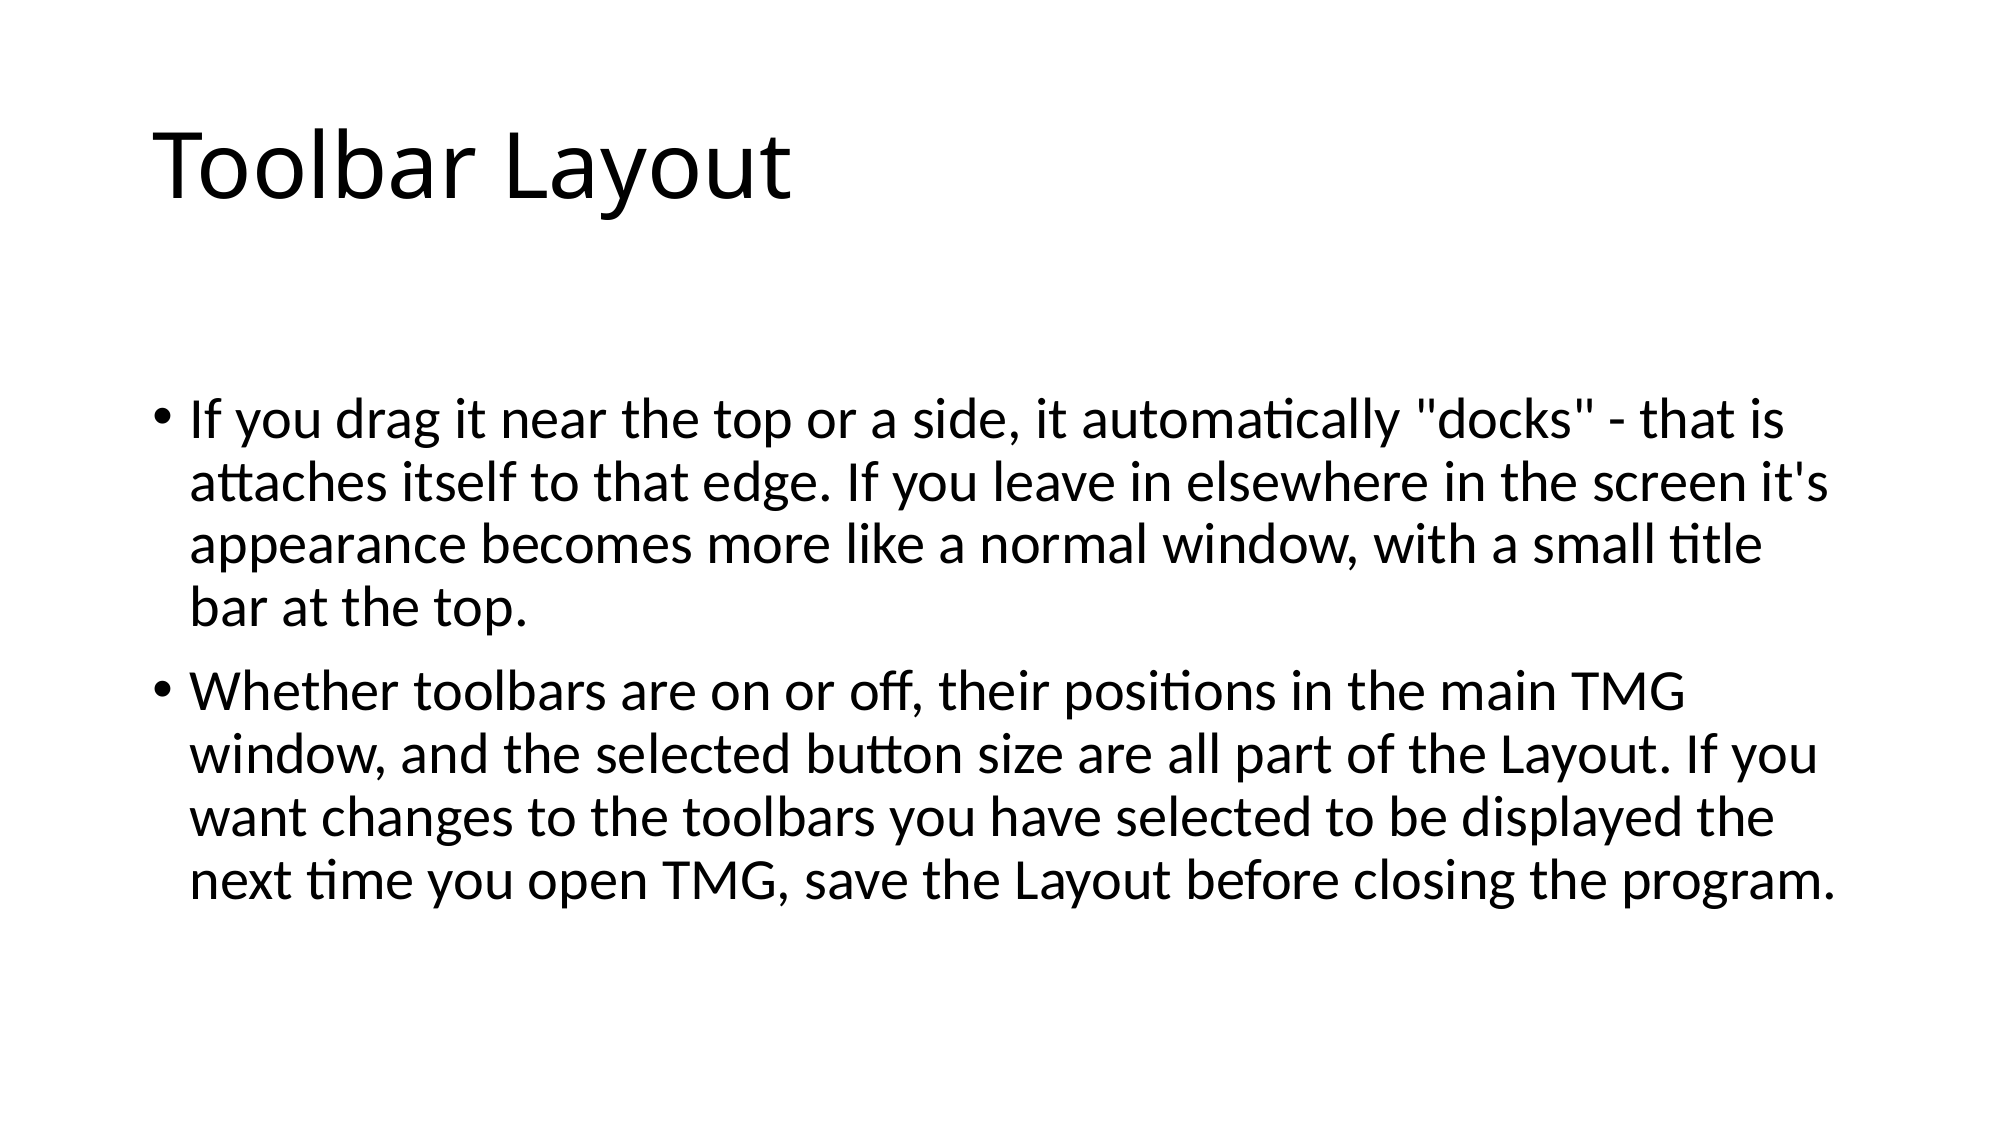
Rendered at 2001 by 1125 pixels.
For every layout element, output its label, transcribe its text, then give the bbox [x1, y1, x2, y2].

list If you drag it near the top or a side, it automatically "docks" - that is attaches itself to that edge. If you leave in elsewhere in the screen it's appearance becomes more like a normal window, with a small title bar at the top. Whether toolbars are on or off, their positions in the main TMG window, and the selected button size are all part of the Layout. If you want changes to the toolbars you have selected to be displayed the next time you open TMG, save the Layout before closing the program. [137, 380, 1863, 1014]
title Toolbar Layout [137, 59, 1863, 278]
